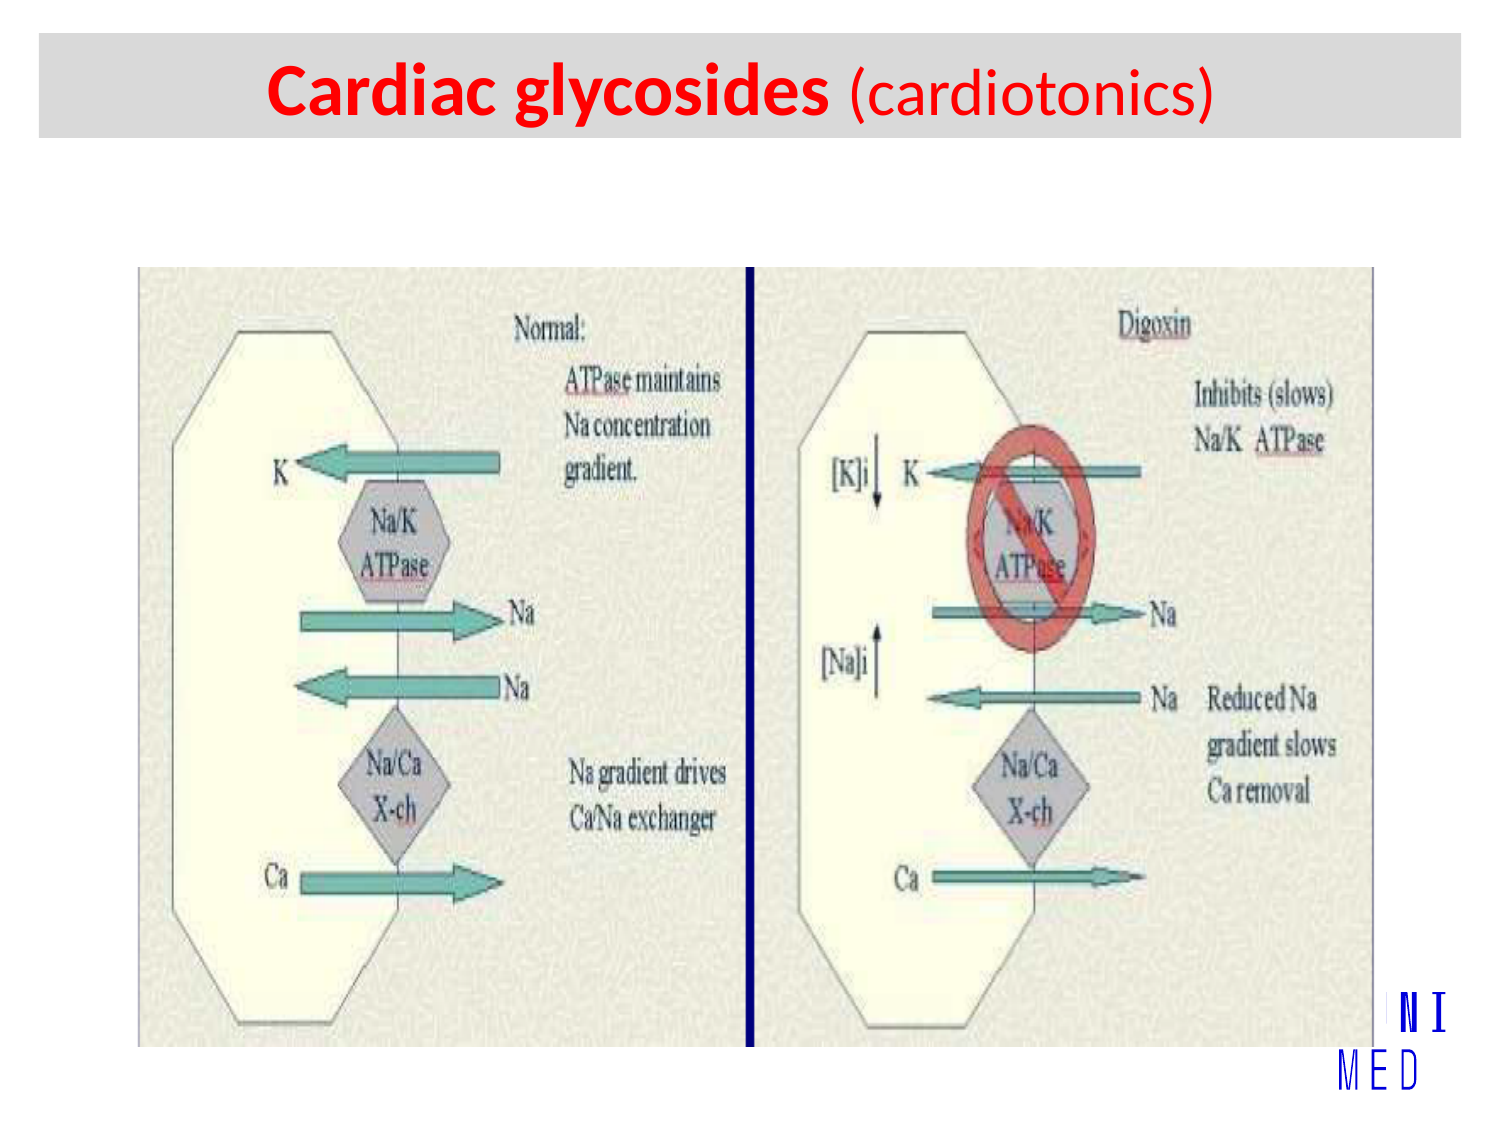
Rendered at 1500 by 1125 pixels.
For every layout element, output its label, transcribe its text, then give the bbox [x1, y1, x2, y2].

picture [135, 266, 1386, 1047]
text_box Cardiac glycosides (cardiotonics) [38, 33, 1462, 138]
